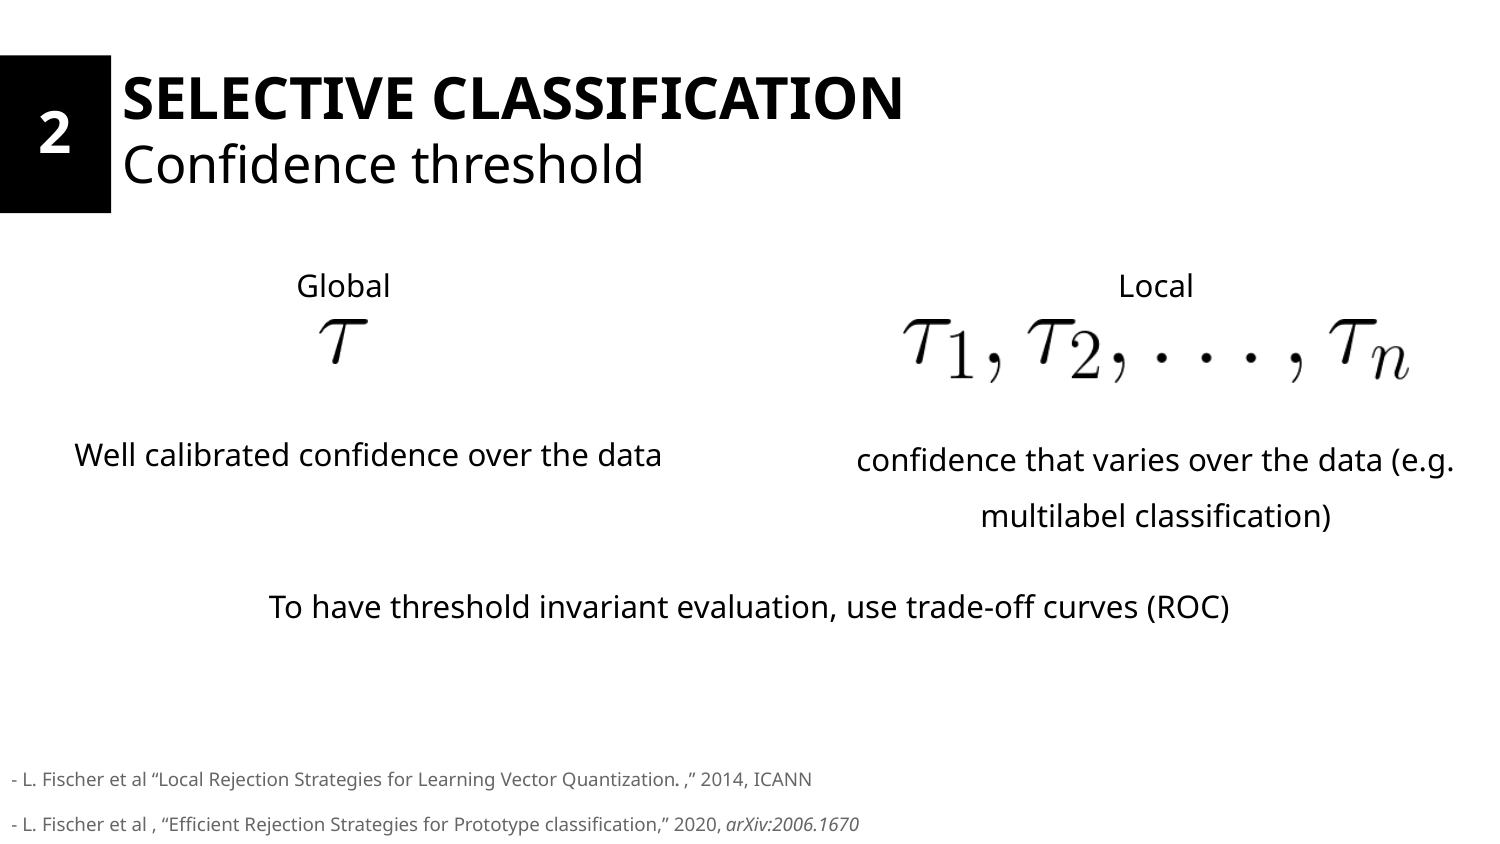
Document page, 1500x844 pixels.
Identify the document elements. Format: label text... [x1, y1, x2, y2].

text_box confidence that varies over the data (e.g. multilabel classification) [812, 416, 1500, 540]
text_box - L. Fischer et al “Local Rejection Strategies for Learning Vector Quantization. ,” 2014, ICANN - L. Fischer et al , “Efficient Rejection Strategies for Prototype classification,” 2020, arXiv:2006.1670 [0, 753, 1500, 844]
picture [902, 318, 1410, 383]
text_box To have threshold invariant evaluation, use trade-off curves (ROC) [0, 562, 1500, 631]
text_box Global [0, 241, 688, 310]
text_box 2 [0, 55, 112, 214]
text_box SELECTIVE CLASSIFICATION Confidence threshold [112, 55, 1318, 200]
text_box Local [812, 241, 1500, 310]
text_box Well calibrated confidence over the data [24, 410, 713, 479]
picture [319, 318, 369, 364]
